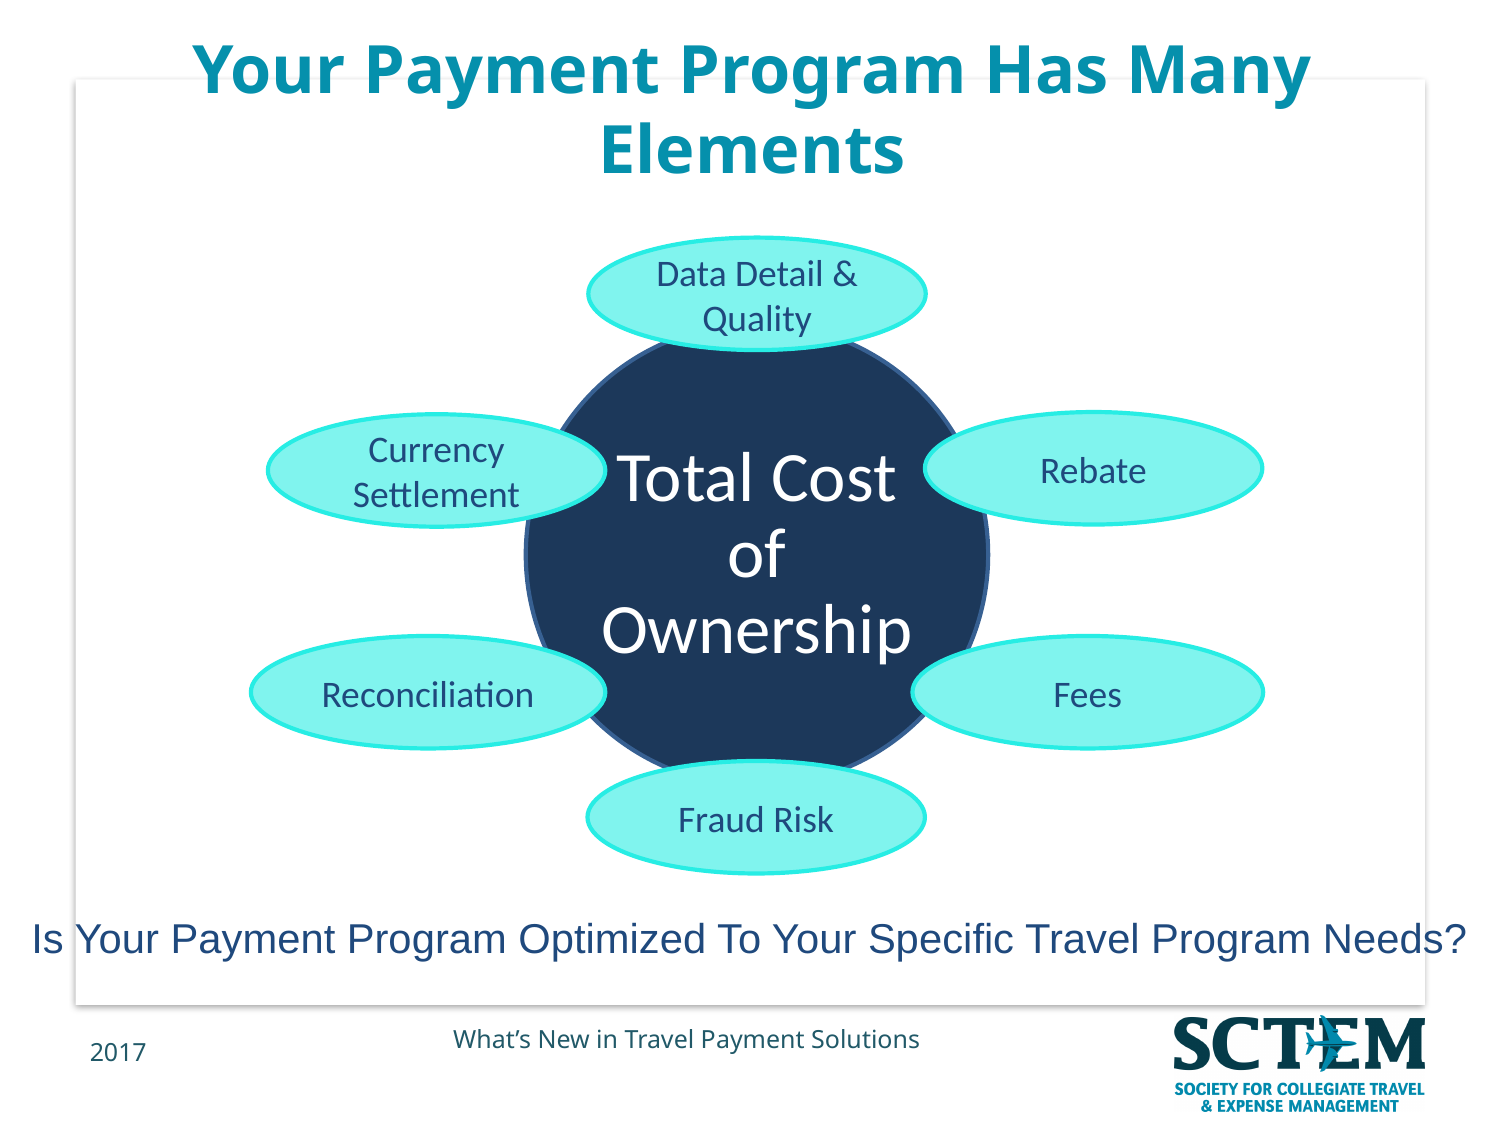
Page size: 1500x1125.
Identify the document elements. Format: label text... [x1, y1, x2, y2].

text_box Is Your Payment Program Optimized To Your Specific Travel Program Needs? [16, 904, 1483, 969]
picture [1174, 1036, 1197, 1063]
text_box Data Detail & Quality [586, 235, 928, 321]
text_box Fraud Risk [585, 794, 928, 876]
text_box Currency Settlement [265, 412, 408, 528]
text_box Reconciliation [248, 634, 408, 751]
text_box Fees [1104, 634, 1266, 751]
picture [1174, 1015, 1425, 1112]
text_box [413, 323, 1101, 787]
text_box Rebate [1104, 410, 1265, 527]
title Your Payment Program Has Many Elements [45, 29, 1460, 184]
